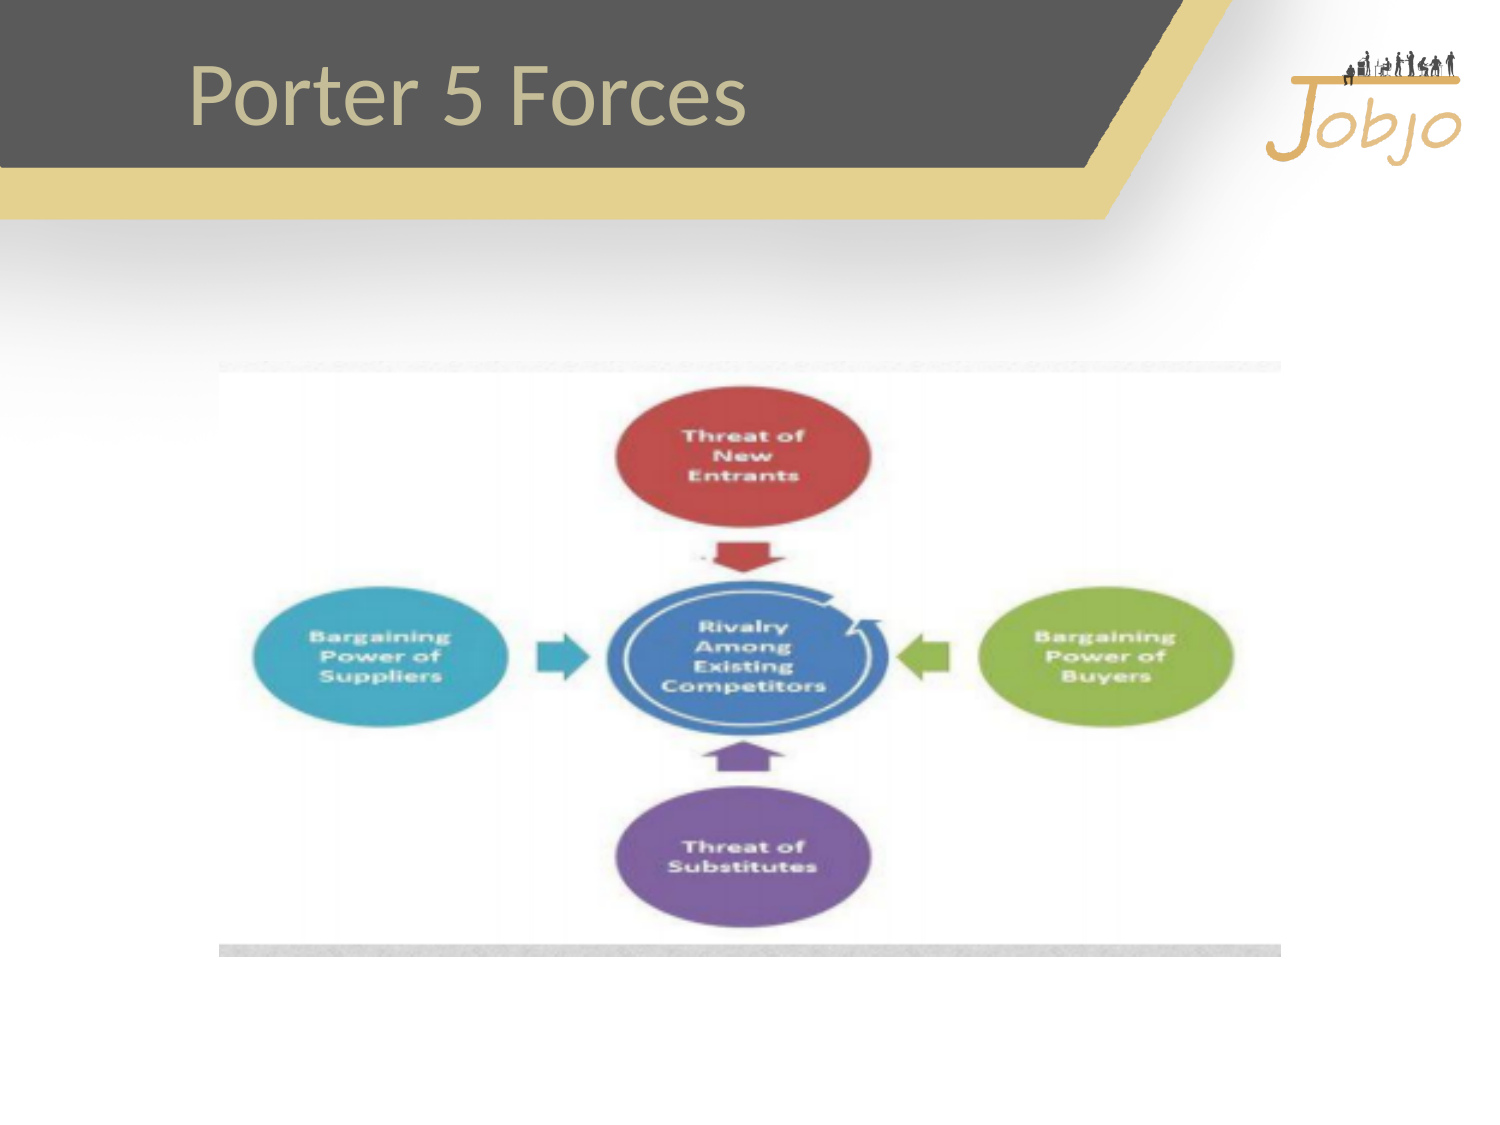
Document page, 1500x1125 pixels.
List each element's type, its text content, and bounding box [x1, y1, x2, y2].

picture [0, 0, 1500, 1125]
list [219, 361, 1281, 957]
title Porter 5 Forces [0, 0, 1144, 183]
